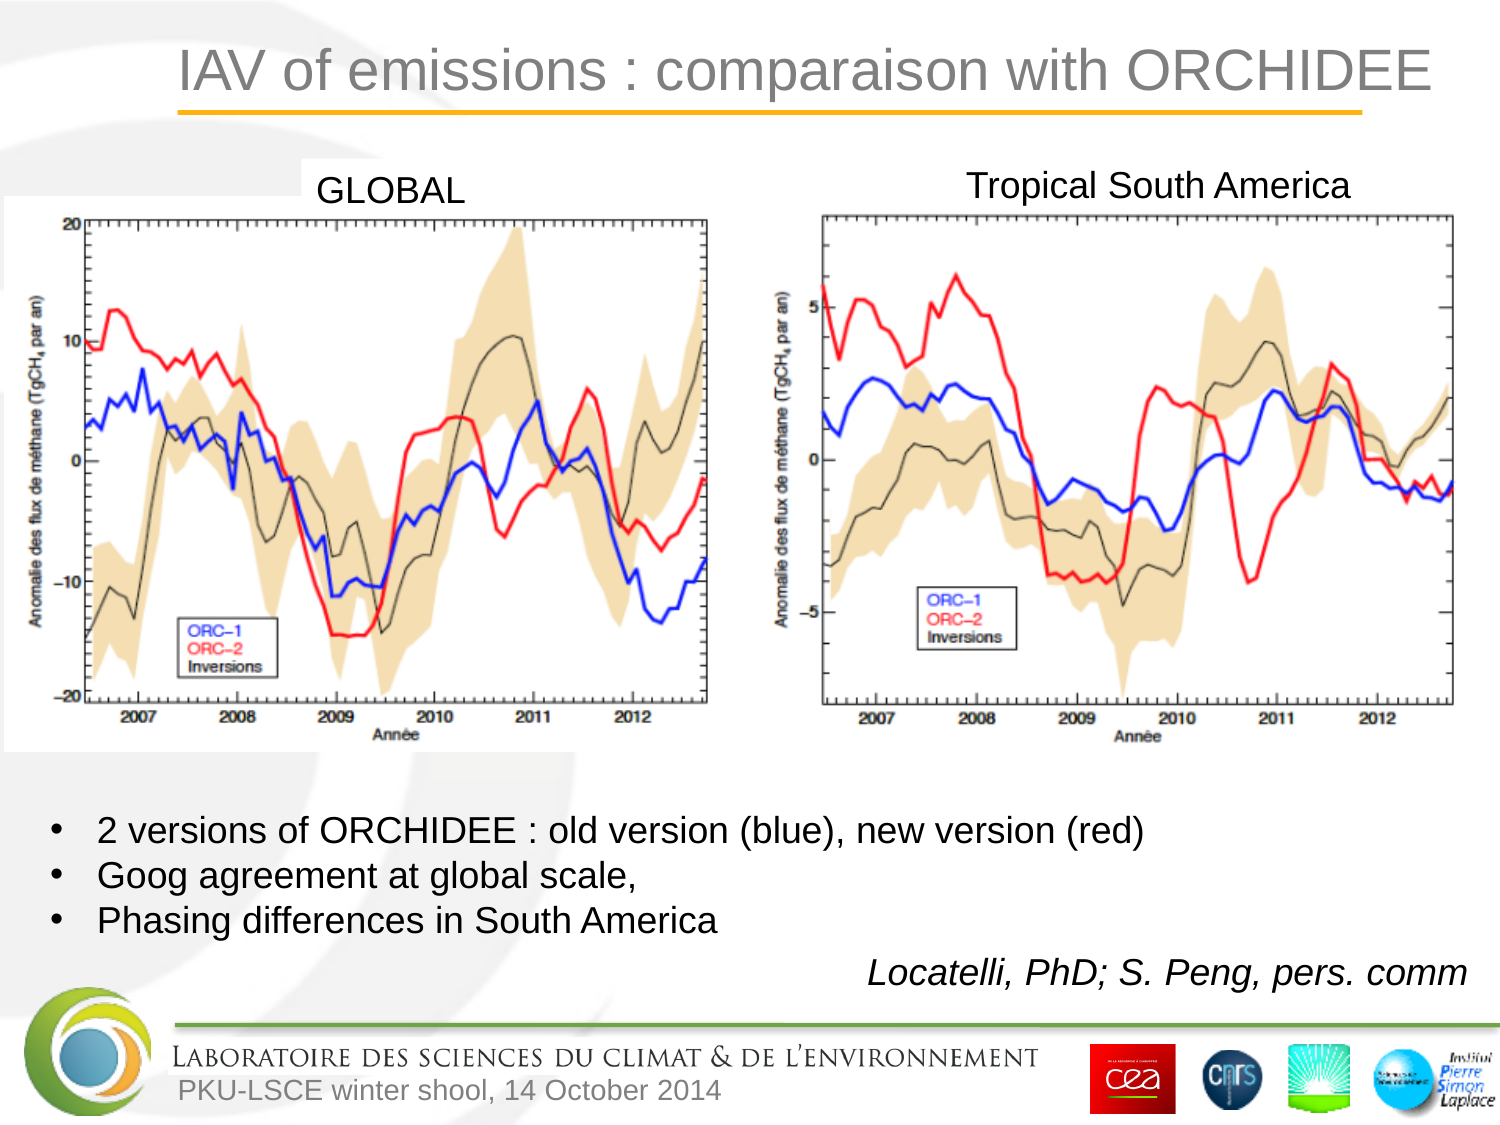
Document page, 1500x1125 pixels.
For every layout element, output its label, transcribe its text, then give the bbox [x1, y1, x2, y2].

title IAV of emissions : comparaison with ORCHIDEE [162, 24, 1471, 85]
text_box 2 versions of ORCHIDEE : old version (blue), new version (red) Goog agreement at global scale, Phasing differences in South America [35, 798, 1161, 949]
picture [0, 0, 1500, 1125]
text_box GLOBAL [301, 158, 482, 194]
text_box Tropical South America [951, 153, 1367, 182]
text_box Locatelli, PhD; S. Peng, pers. comm [852, 940, 1484, 1001]
